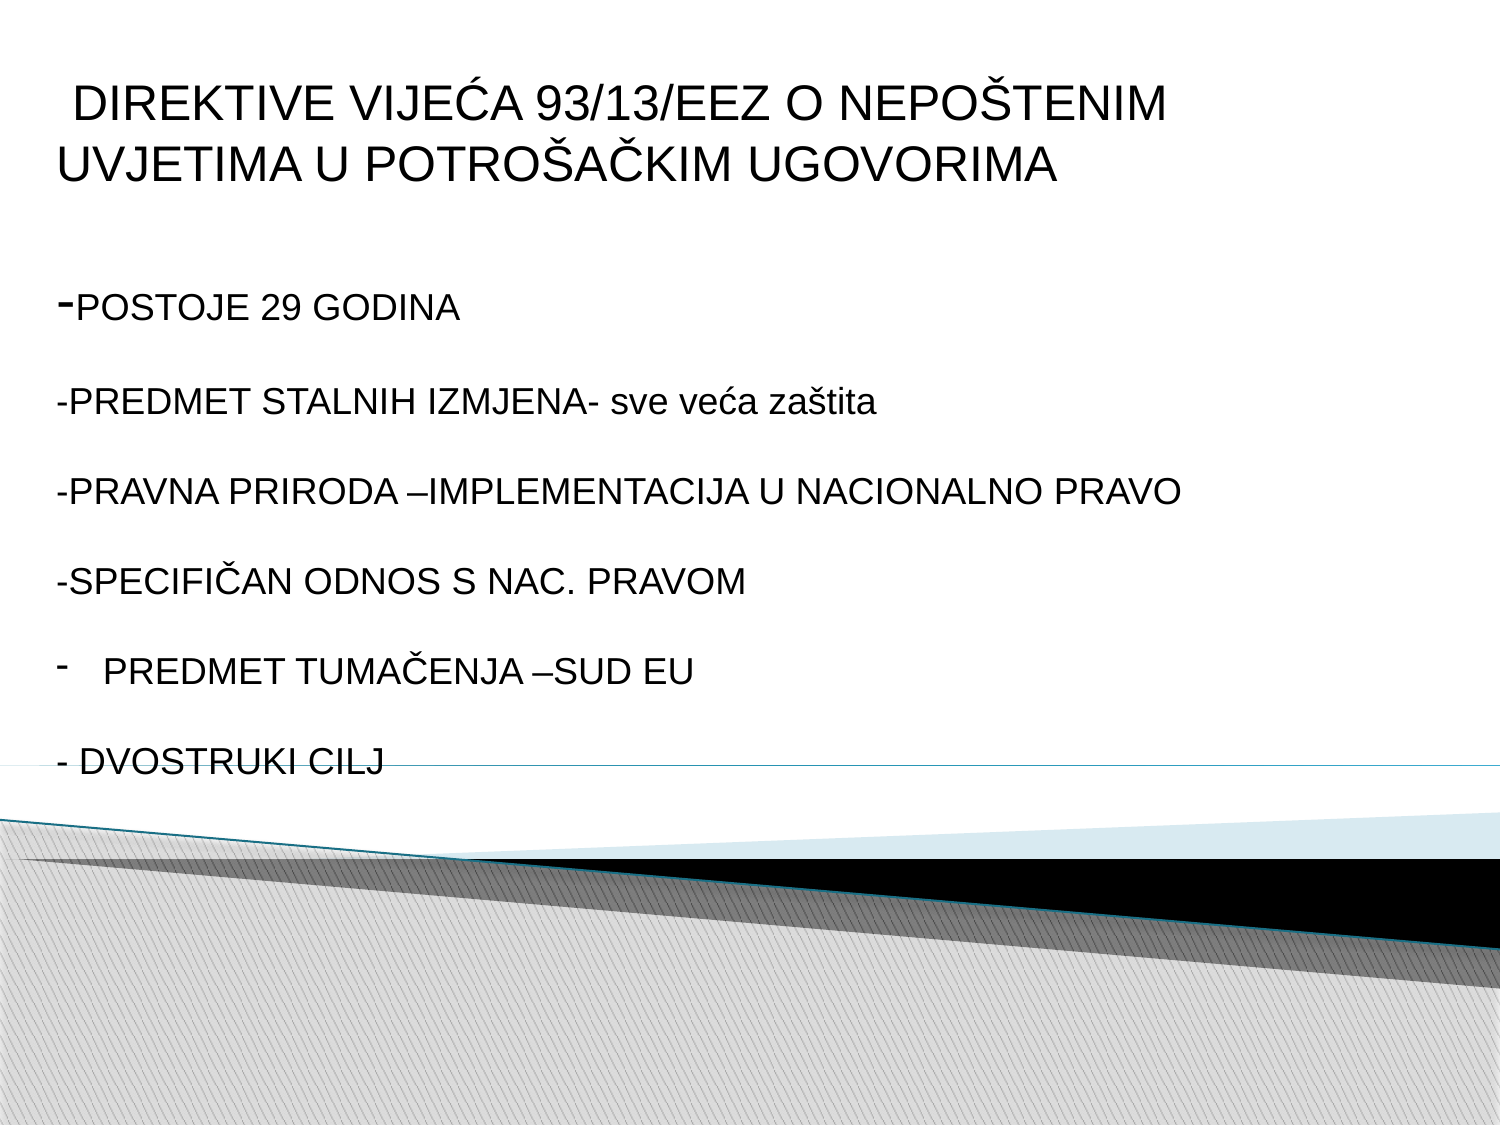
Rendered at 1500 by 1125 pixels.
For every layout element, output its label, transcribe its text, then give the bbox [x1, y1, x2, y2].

text_box DIREKTIVE VIJEĆA 93/13/EEZ O NEPOŠTENIM UVJETIMA U POTROŠAČKIM UGOVORIMA -POSTOJE 29 GODINA -PREDMET STALNIH IZMJENA- sve veća zaštita -PRAVNA PRIRODA –IMPLEMENTACIJA U NACIONALNO PRAVO -SPECIFIČAN ODNOS S NAC. PRAVOM PREDMET TUMAČENJA –SUD EU - DVOSTRUKI CILJ [41, 54, 1424, 790]
picture [5, 859, 1500, 989]
